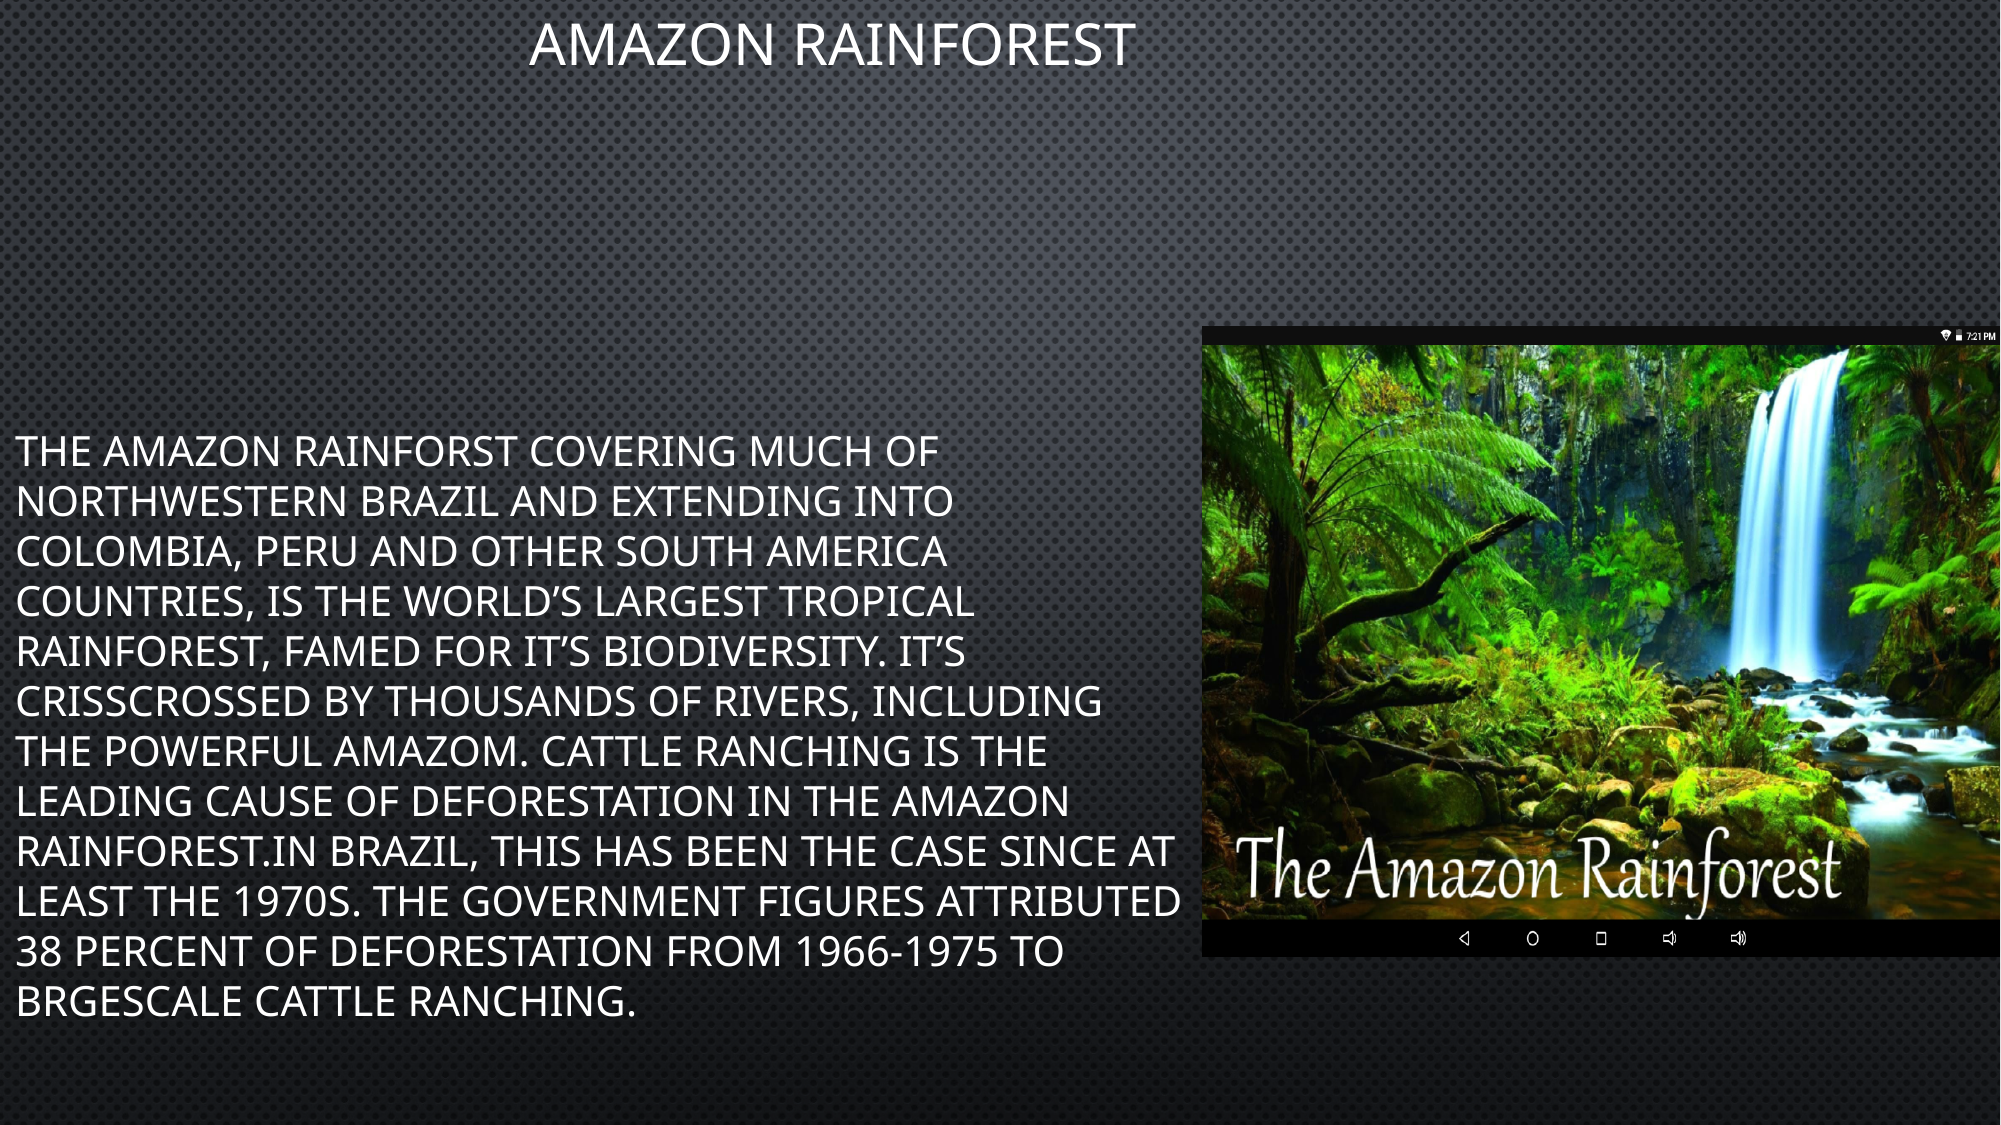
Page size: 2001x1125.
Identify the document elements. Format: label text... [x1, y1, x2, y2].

list The amazon rainforst covering much of northwestern Brazil and extending into colombia, Peru and other south america countries, is the world’s largest tropical rainforest, famed for it’s biodiversity. It’s crisscrossed by thousands of rivers, including the powerful amazom. Cattle ranching is the leading cause of deforestation in the amazon rainforest.In Brazil, this has been the case since at least the 1970s. The government figures attributed 38 percent of deforestation from 1966-1975 to brgescale cattle ranching. [0, 417, 1201, 958]
picture [1201, 326, 2000, 958]
title AMAZON RAINFOREST [514, 0, 1350, 85]
